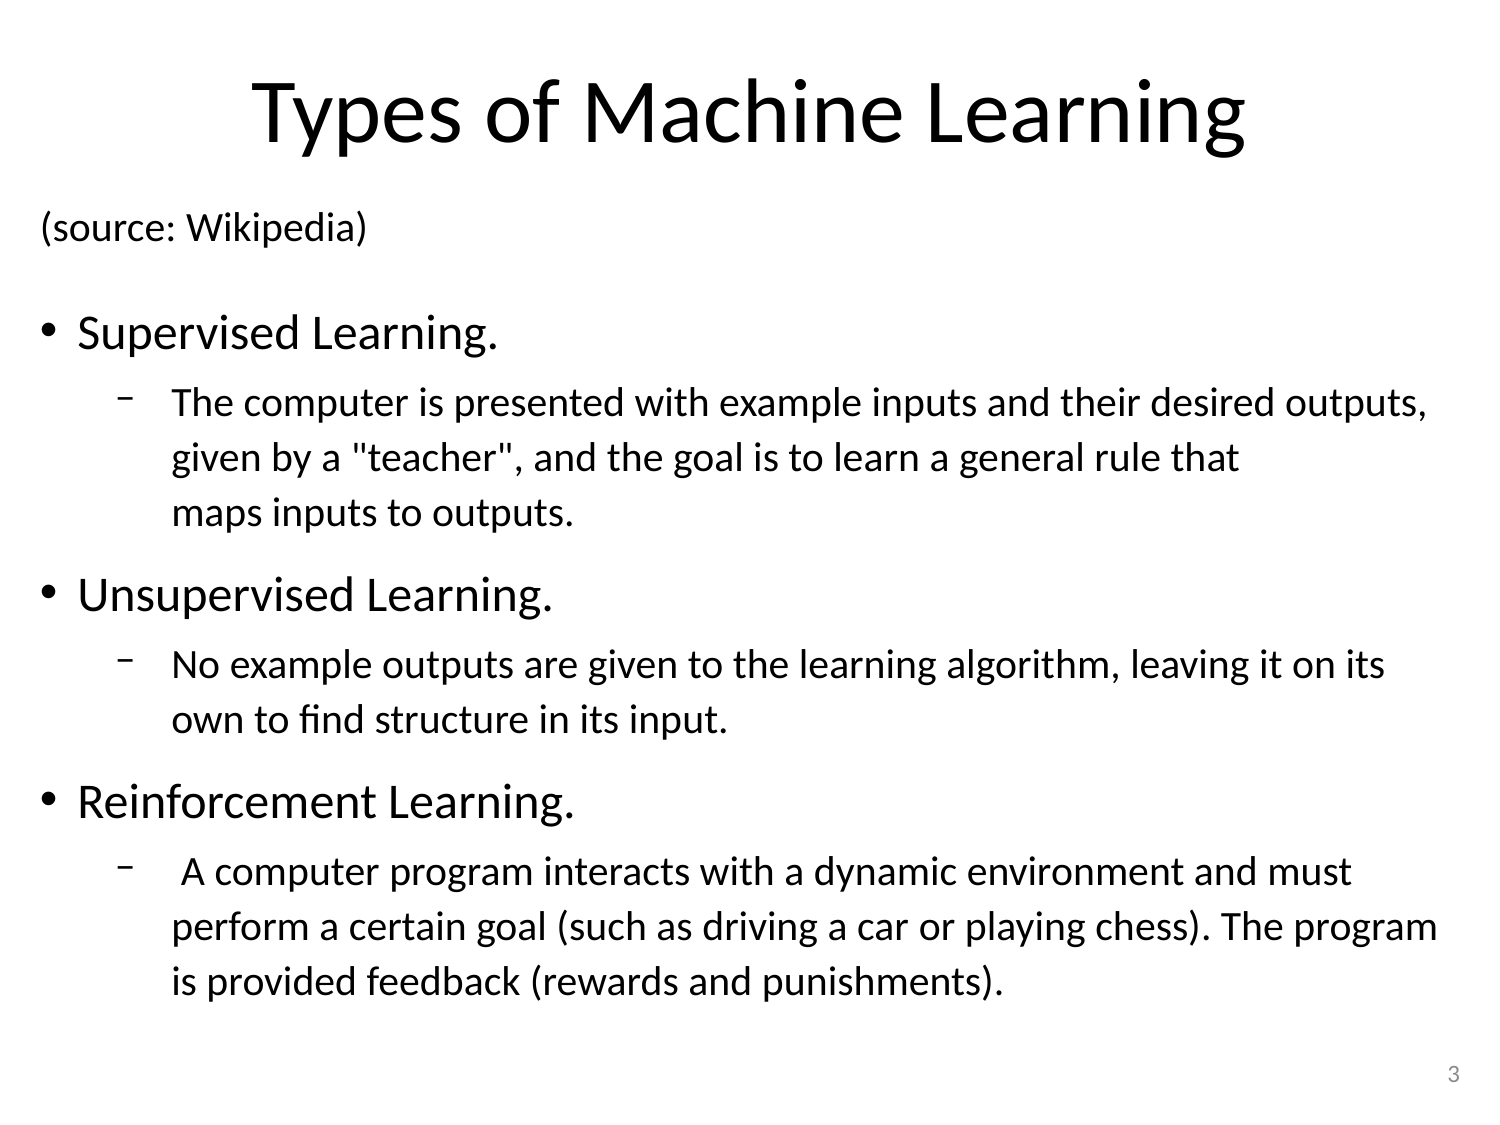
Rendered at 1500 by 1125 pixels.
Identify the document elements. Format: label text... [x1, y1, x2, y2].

list (source: Wikipedia) Supervised Learning. The computer is presented with example inputs and their desired outputs, given by a "teacher", and the goal is to learn a general rule that maps inputs to outputs. Unsupervised Learning. No example outputs are given to the learning algorithm, leaving it on its own to find structure in its input. Reinforcement Learning. A computer program interacts with a dynamic environment and must perform a certain goal (such as driving a car or playing chess). The program is provided feedback (rewards and punishments). [24, 187, 1463, 988]
slide_number 3 [1353, 1042, 1475, 1103]
title Types of Machine Learning [103, 24, 1397, 187]
